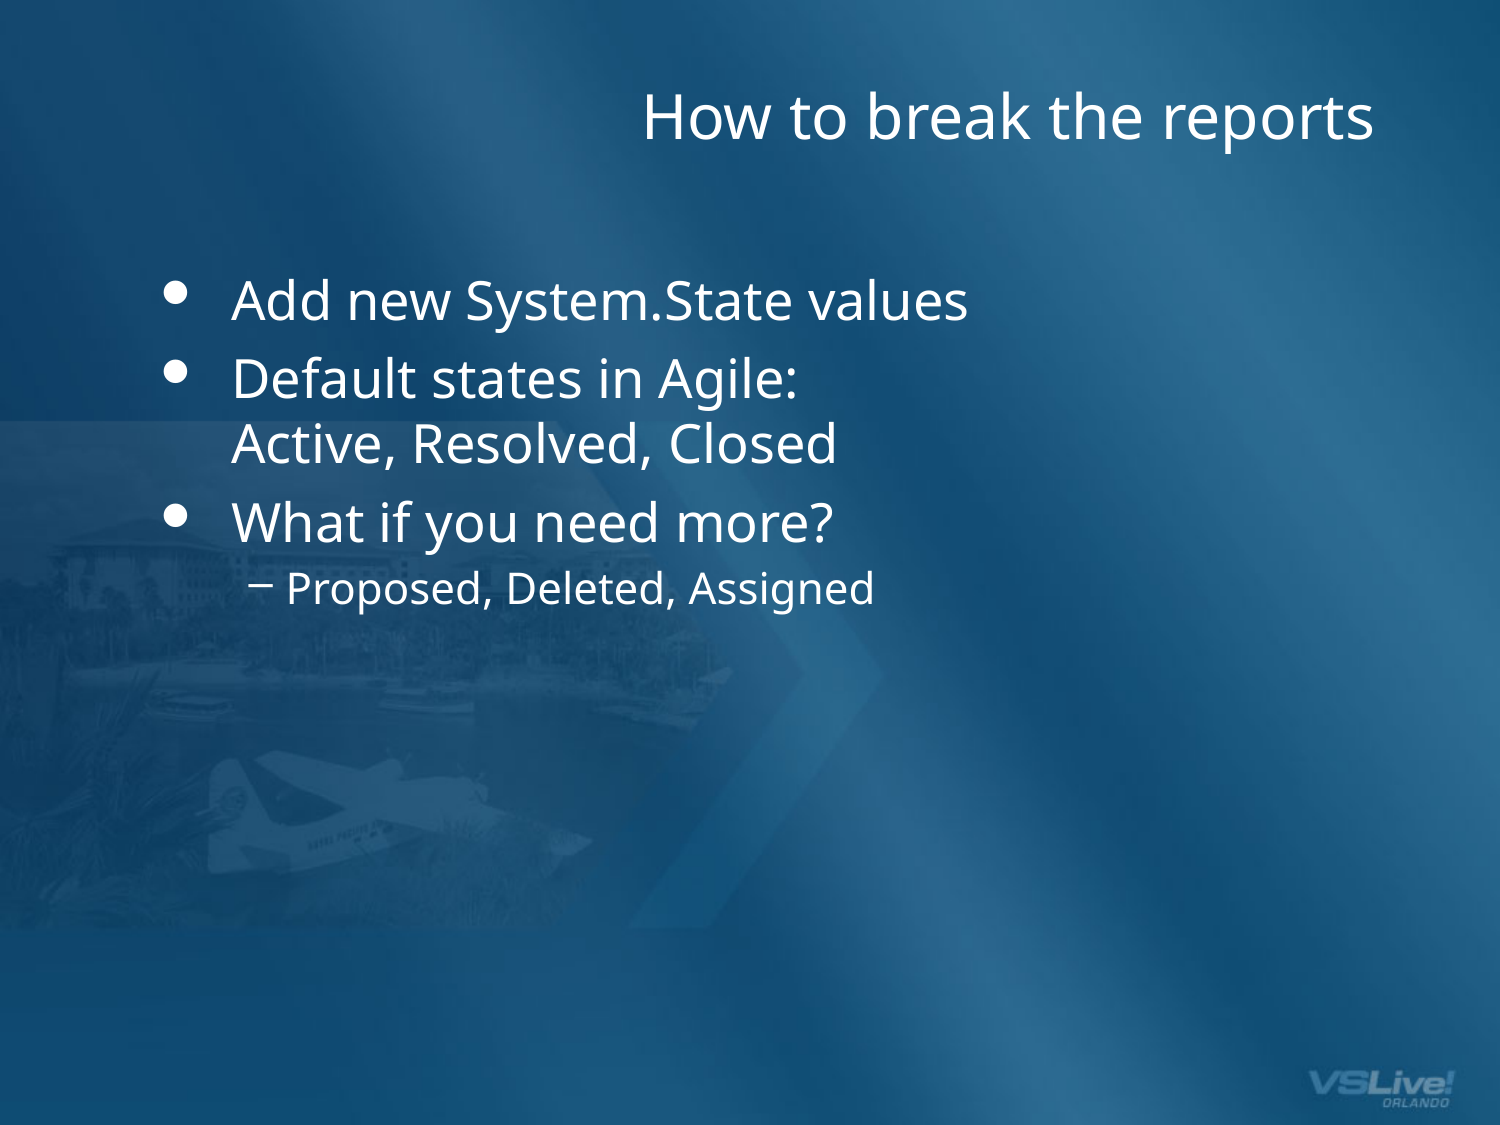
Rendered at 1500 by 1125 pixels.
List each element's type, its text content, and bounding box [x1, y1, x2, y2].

list Add new System.State values Default states in Agile: Active, Resolved, Closed What if you need more? Proposed, Deleted, Assigned [145, 258, 1355, 1028]
picture [0, 0, 1500, 1125]
title How to break the reports [108, 64, 1392, 166]
